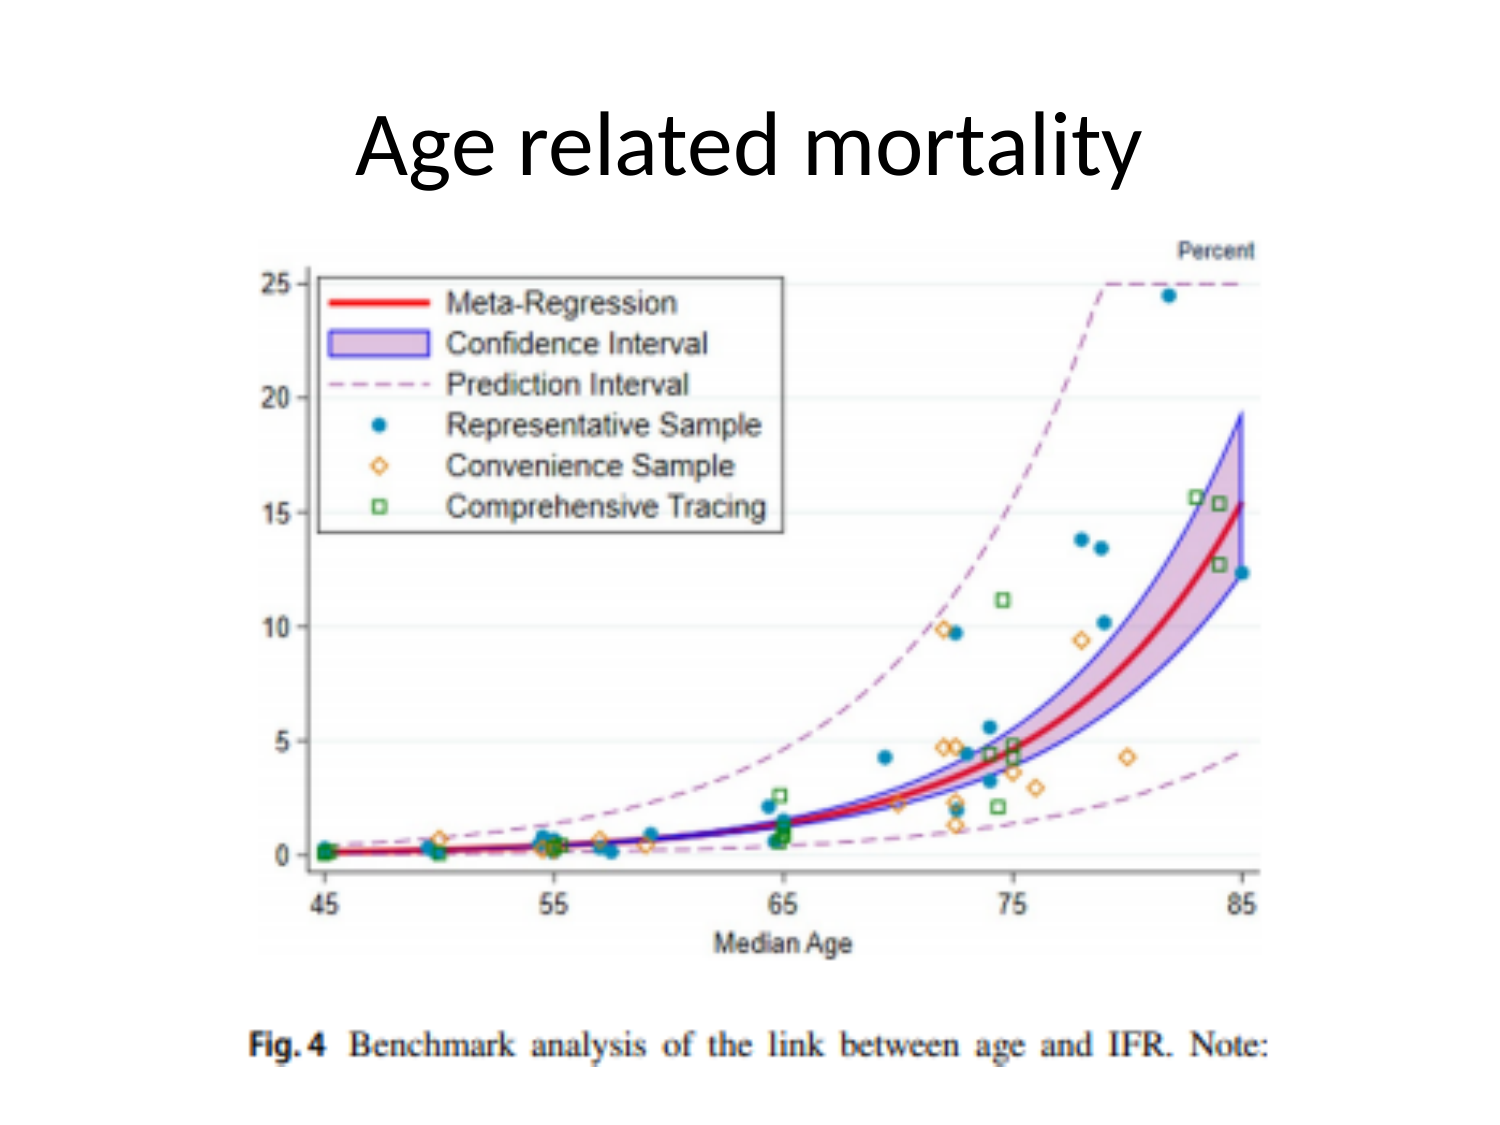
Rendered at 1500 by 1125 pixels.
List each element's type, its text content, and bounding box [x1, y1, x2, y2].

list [224, 229, 1313, 1067]
title Age related mortality [75, 45, 1425, 233]
